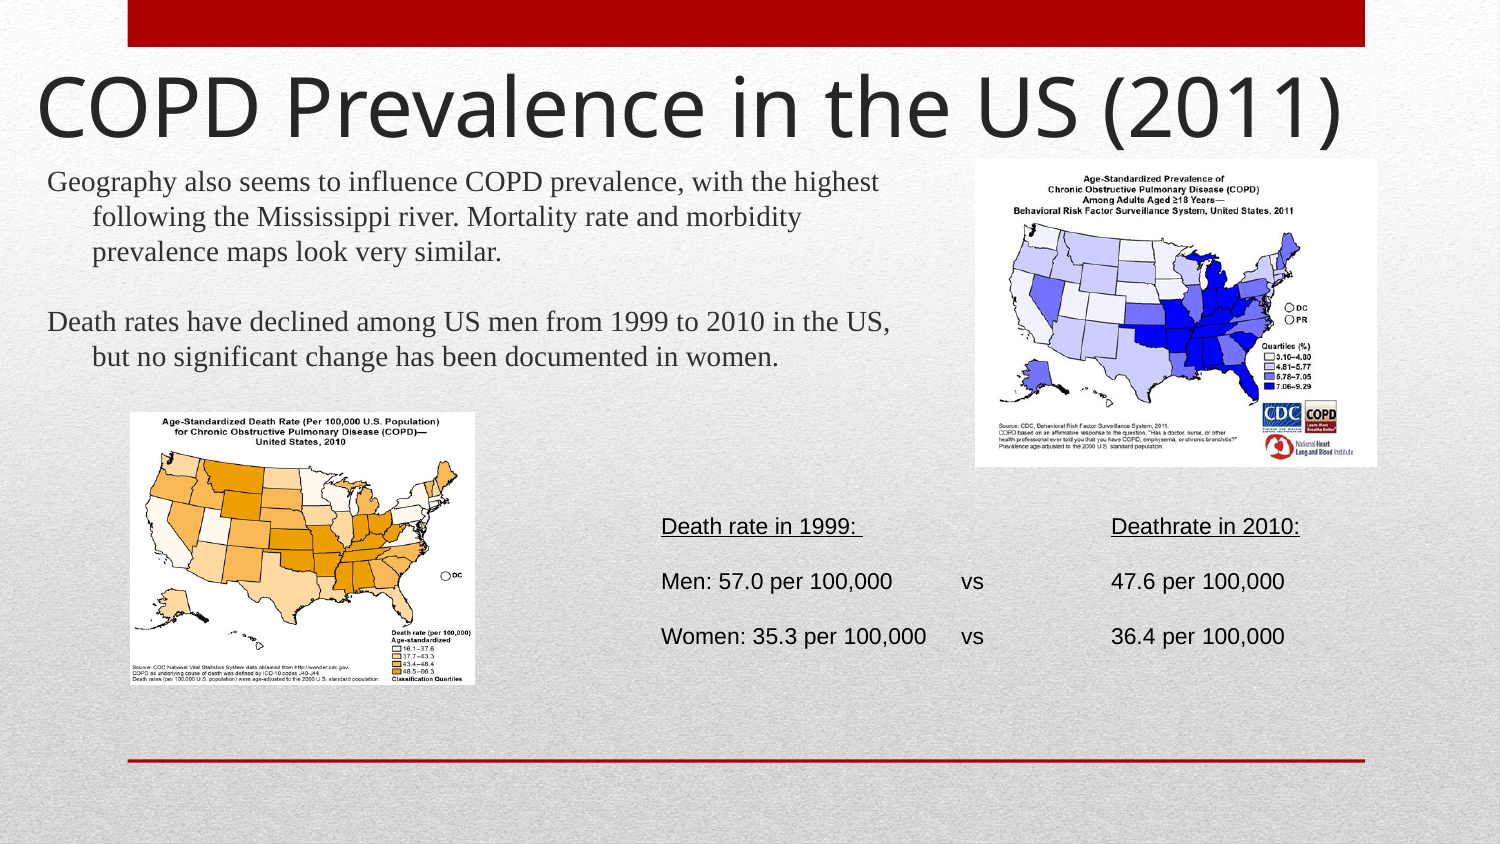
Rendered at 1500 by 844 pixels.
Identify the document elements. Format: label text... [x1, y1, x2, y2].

list Geography also seems to influence COPD prevalence, with the highest following the Mississippi river. Mortality rate and morbidity prevalence maps look very similar. Death rates have declined among US men from 1999 to 2010 in the US, but no significant change has been documented in women. [32, 147, 939, 708]
title COPD Prevalence in the US (2011) [20, 38, 1418, 133]
picture [974, 158, 1378, 468]
picture [130, 412, 476, 686]
text_box Death rate in 1999: Deathrate in 2010: Men: 57.0 per 100,000 vs 47.6 per 100,000 Women: 35.3 per 100,000 vs 36.4 per 100,000 [645, 496, 1377, 689]
